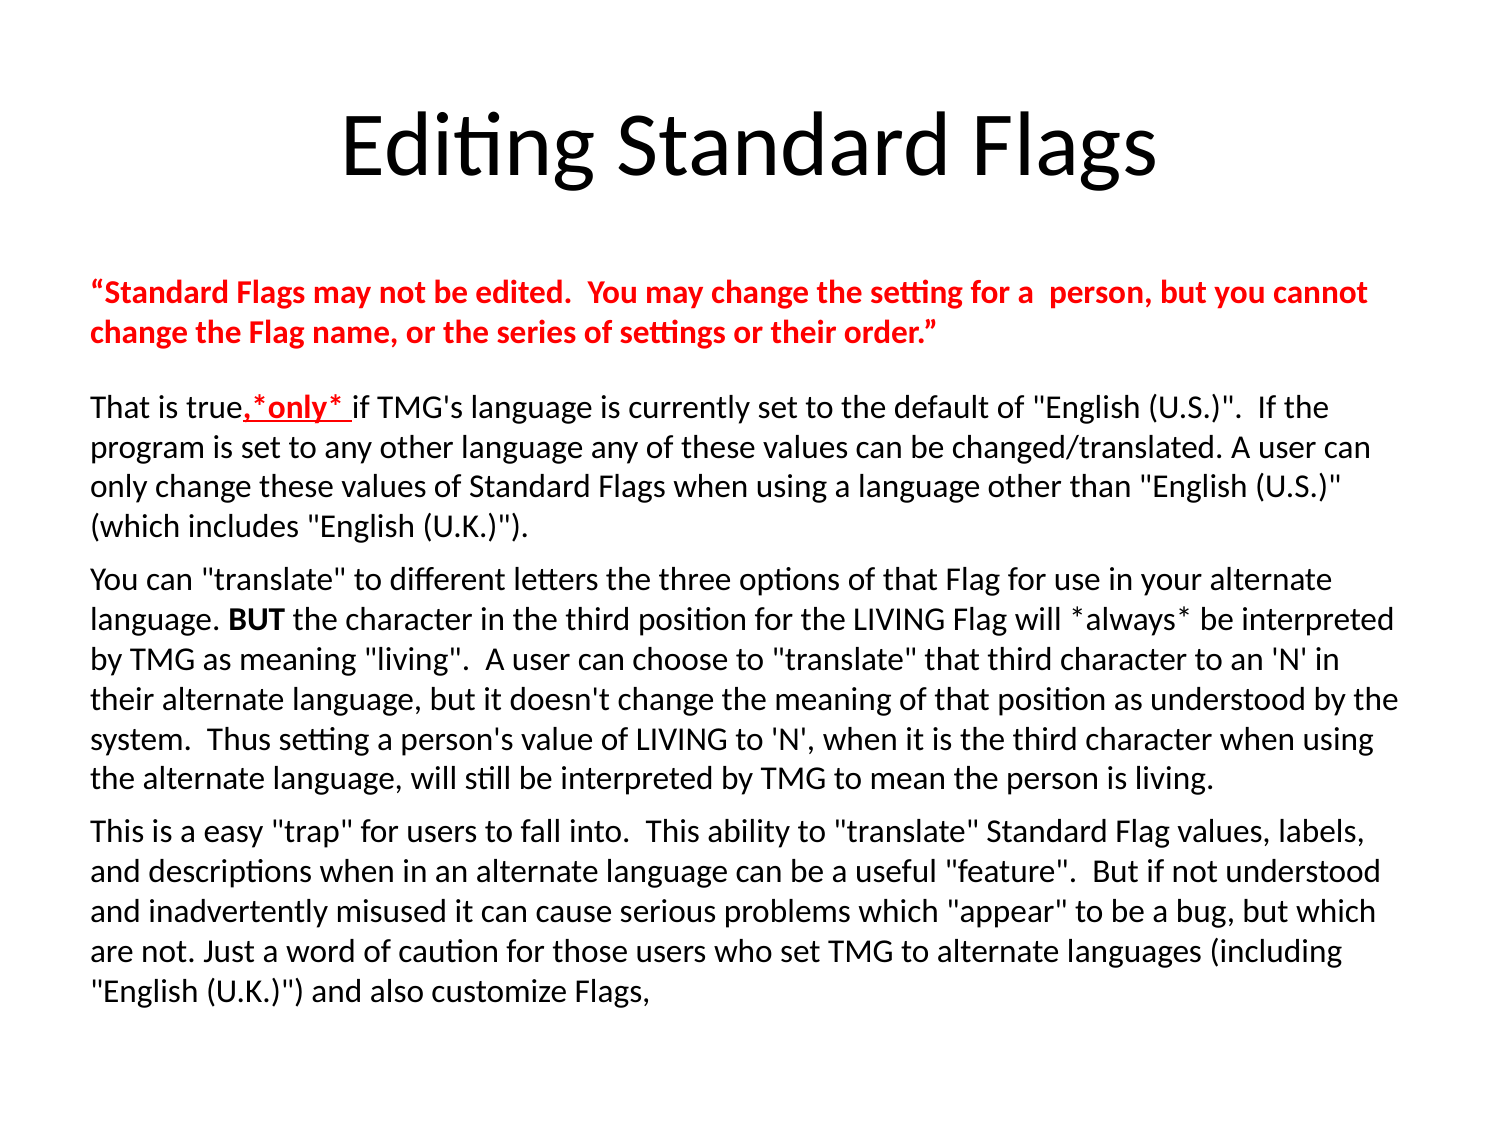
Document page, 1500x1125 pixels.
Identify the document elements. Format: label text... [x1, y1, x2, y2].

list “Standard Flags may not be edited. You may change the setting for a person, but you cannot change the Flag name, or the series of settings or their order.” That is true,*only* if TMG's language is currently set to the default of "English (U.S.)". If the program is set to any other language any of these values can be changed/translated. A user can only change these values of Standard Flags when using a language other than "English (U.S.)" (which includes "English (U.K.)"). You can "translate" to different letters the three options of that Flag for use in your alternate language. BUT the character in the third position for the LIVING Flag will *always* be interpreted by TMG as meaning "living". A user can choose to "translate" that third character to an 'N' in their alternate language, but it doesn't change the meaning of that position as understood by the system. Thus setting a person's value of LIVING to 'N', when it is the third character when using the alternate language, will still be interpreted by TMG to mean the person is living. This is a easy "trap" for users to fall into. This ability to "translate" Standard Flag values, labels, and descriptions when in an alternate language can be a useful "feature". But if not understood and inadvertently misused it can cause serious problems which "appear" to be a bug, but which are not. Just a word of caution for those users who set TMG to alternate languages (including "English (U.K.)") and also customize Flags, [75, 262, 1425, 1059]
title Editing Standard Flags [75, 45, 1425, 233]
